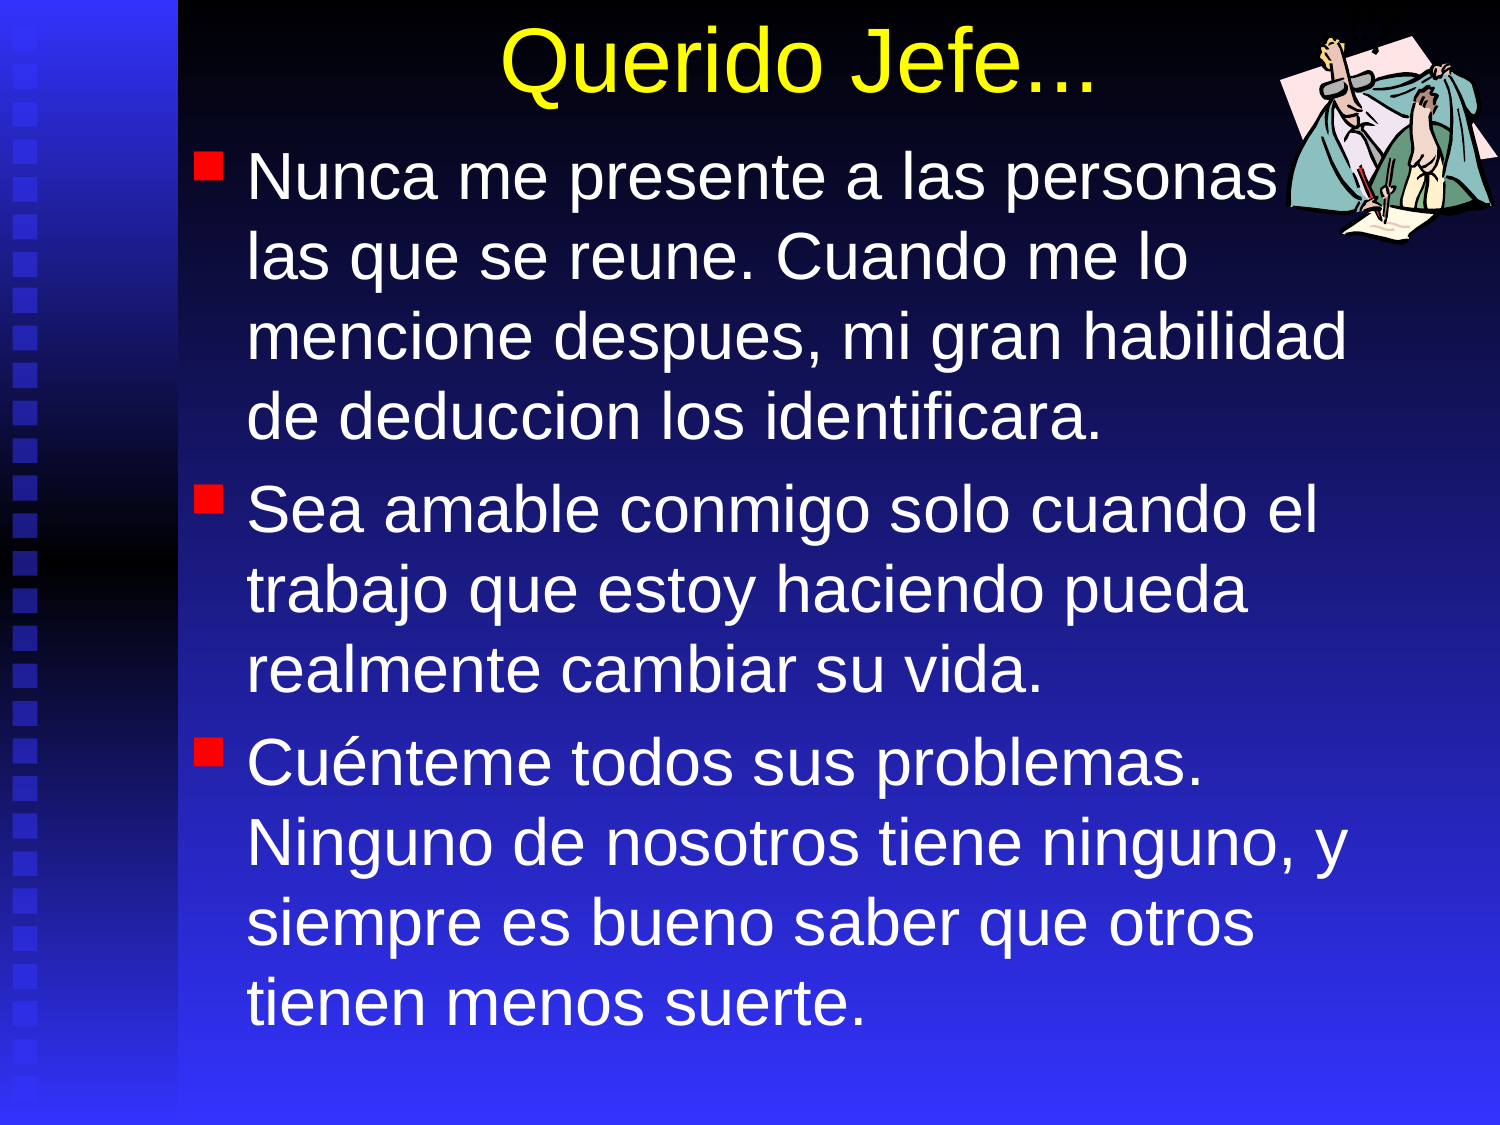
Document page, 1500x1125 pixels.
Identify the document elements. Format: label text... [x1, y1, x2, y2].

list Nunca me presente a las personas con las que se reune. Cuando me lo mencione despues, mi gran habilidad de deduccion los identificara. Sea amable conmigo solo cuando el trabajo que estoy haciendo pueda realmente cambiar su vida. Cuénteme todos sus problemas. Ninguno de nosotros tiene ninguno, y siempre es bueno saber que otros tienen menos suerte. [174, 124, 1451, 1051]
title Querido Jefe... [162, 0, 1277, 151]
picture [1279, 0, 1500, 247]
